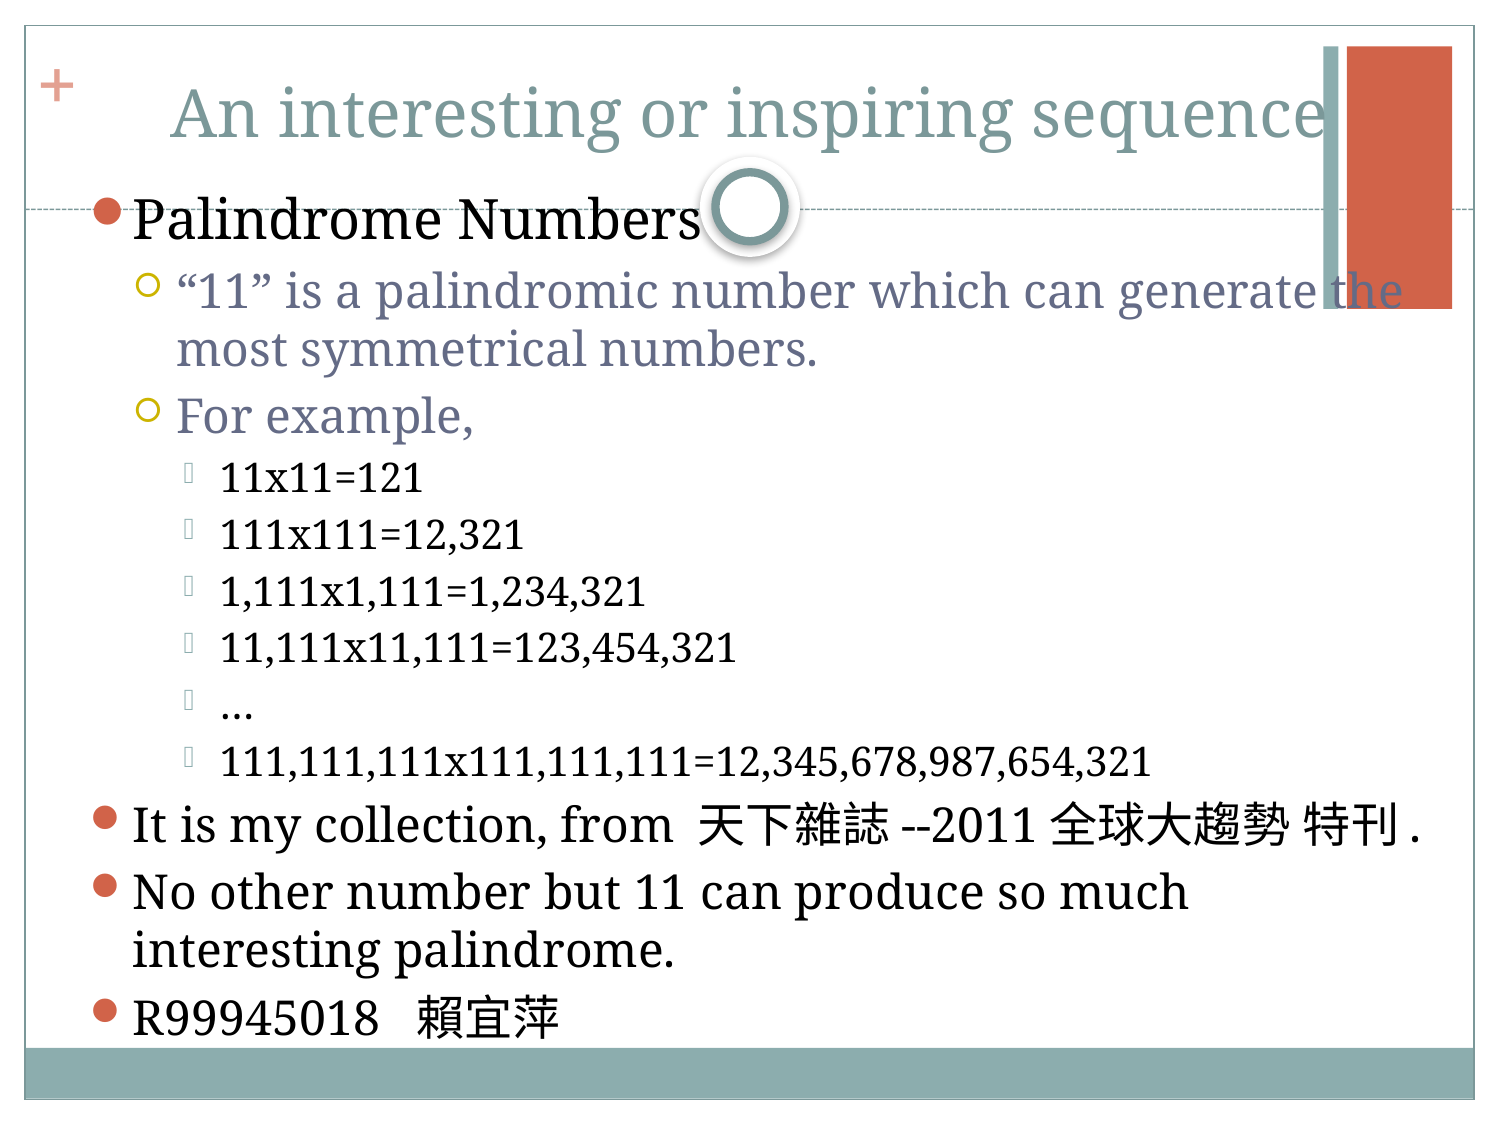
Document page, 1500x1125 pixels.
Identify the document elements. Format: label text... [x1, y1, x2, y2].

list Palindrome Numbers “11” is a palindromic number which can generate the most symmetrical numbers. For example, 11x11=121 111x111=12,321 1,111x1,111=1,234,321 11,111x11,111=123,454,321 … 111,111,111x111,111,111=12,345,678,987,654,321 It is my collection, from 天下雜誌--2011全球大趨勢 特刊. No other number but 11 can produce so much interesting palindrome. R99945018 賴宜萍 [75, 176, 1425, 1090]
title An interesting or inspiring sequence [75, 45, 1425, 159]
